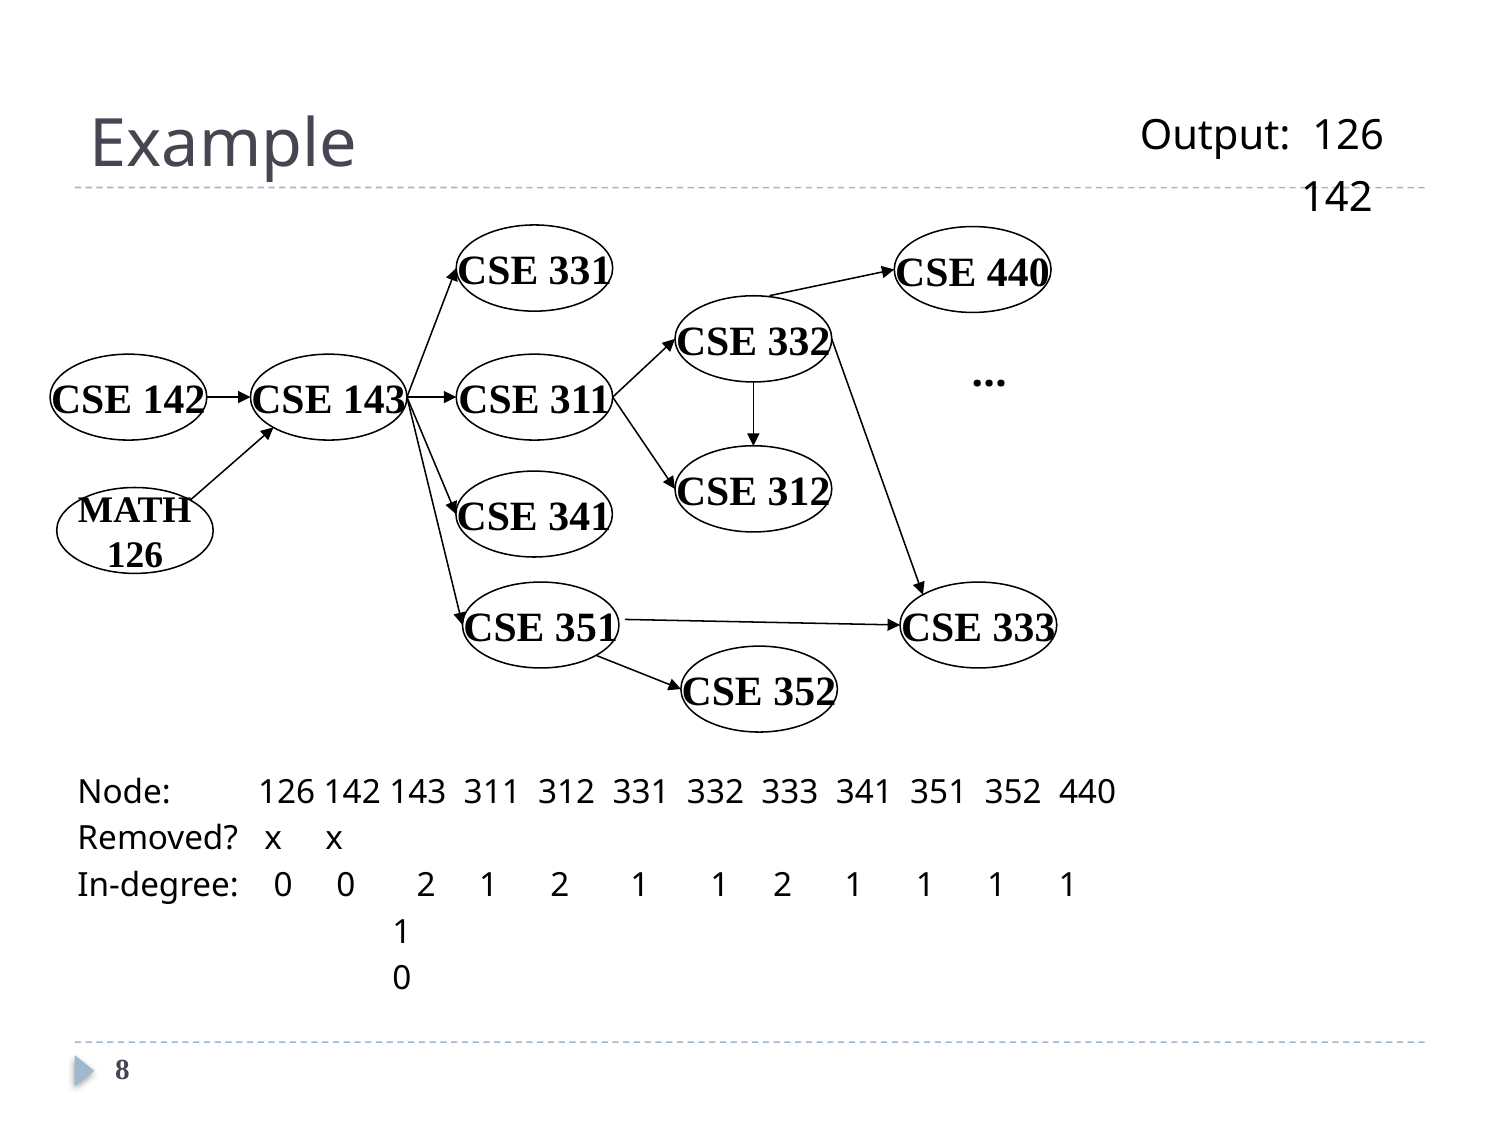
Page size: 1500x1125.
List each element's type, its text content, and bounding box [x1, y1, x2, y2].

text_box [621, 635, 656, 715]
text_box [612, 396, 676, 490]
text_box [831, 338, 924, 595]
text_box CSE 341 [469, 471, 613, 558]
text_box CSE 143 [250, 354, 400, 441]
text_box CSE 311 [463, 354, 606, 441]
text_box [406, 396, 463, 626]
title Example [75, 24, 1425, 188]
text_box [195, 421, 269, 506]
text_box CSE 440 [894, 226, 1052, 313]
slide_number 8 [100, 1050, 426, 1103]
text_box MATH 126 [56, 487, 214, 574]
text_box CSE 142 [50, 354, 207, 441]
text_box CSE 333 [900, 582, 1057, 668]
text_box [624, 619, 901, 626]
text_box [769, 269, 895, 296]
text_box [612, 338, 676, 396]
text_box CSE 351 [465, 582, 619, 668]
text_box Node: 126 142 143 311 312 331 332 333 341 351 352 440 Removed? x x In-degree: 0 0 2 1 2 1 1 2 1 1 1 1 1 0 [62, 762, 1400, 1050]
text_box CSE 332 [675, 295, 832, 382]
list Output: 126 142 [1125, 99, 1438, 838]
text_box CSE 312 [677, 445, 825, 532]
text_box … [956, 337, 1025, 403]
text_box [406, 267, 457, 396]
text_box CSE 352 [680, 646, 838, 733]
text_box CSE 331 [456, 224, 613, 312]
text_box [406, 396, 457, 515]
